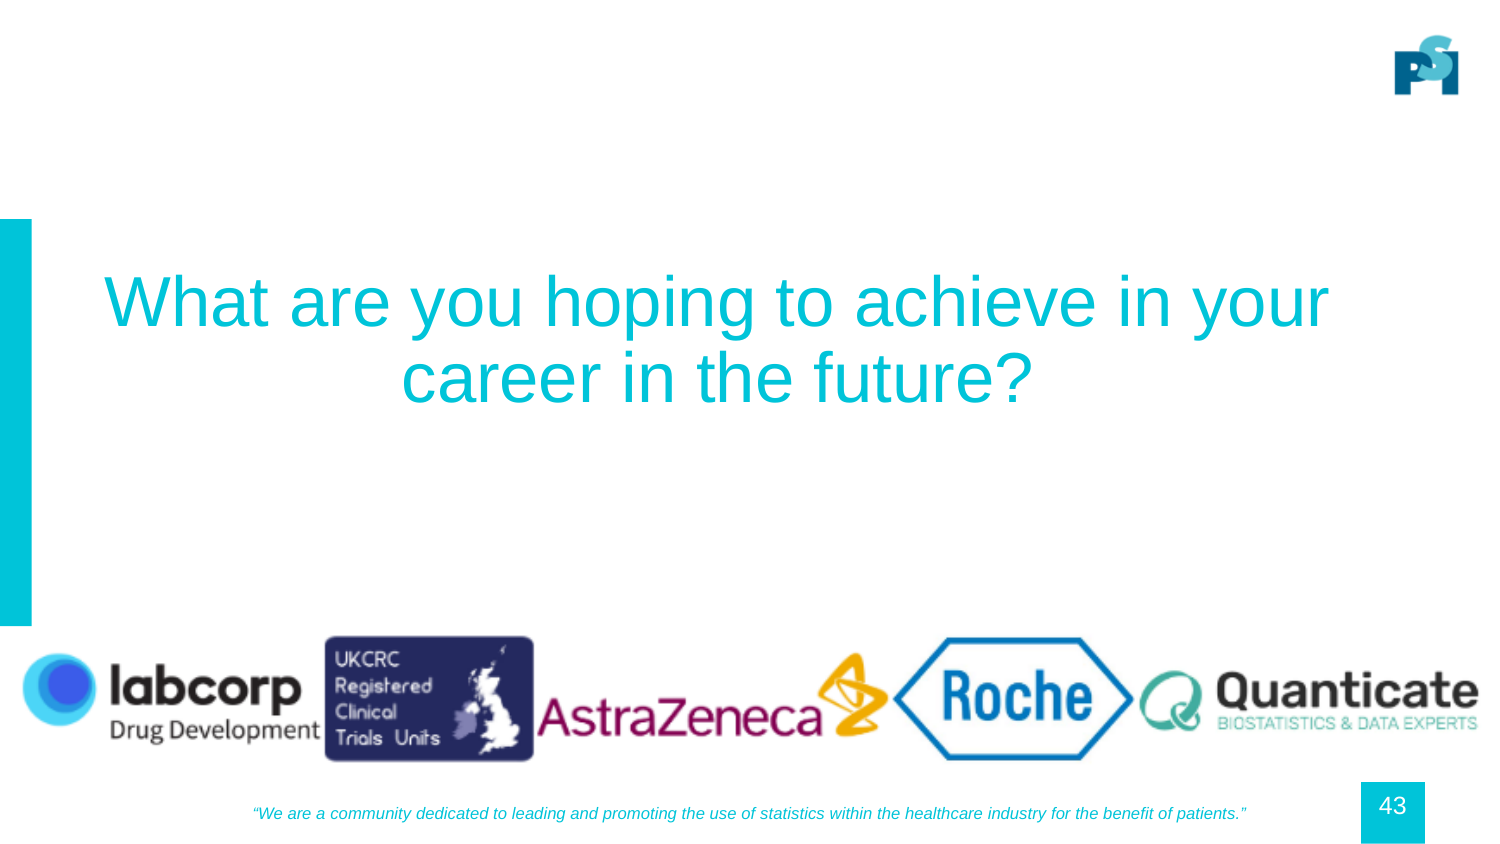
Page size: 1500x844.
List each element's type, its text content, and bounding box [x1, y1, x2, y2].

title What are you hoping to achieve in your career in the future? [75, 257, 1361, 450]
slide_number 43 [1361, 782, 1425, 827]
picture [1374, 25, 1476, 106]
picture [6, 631, 1494, 766]
